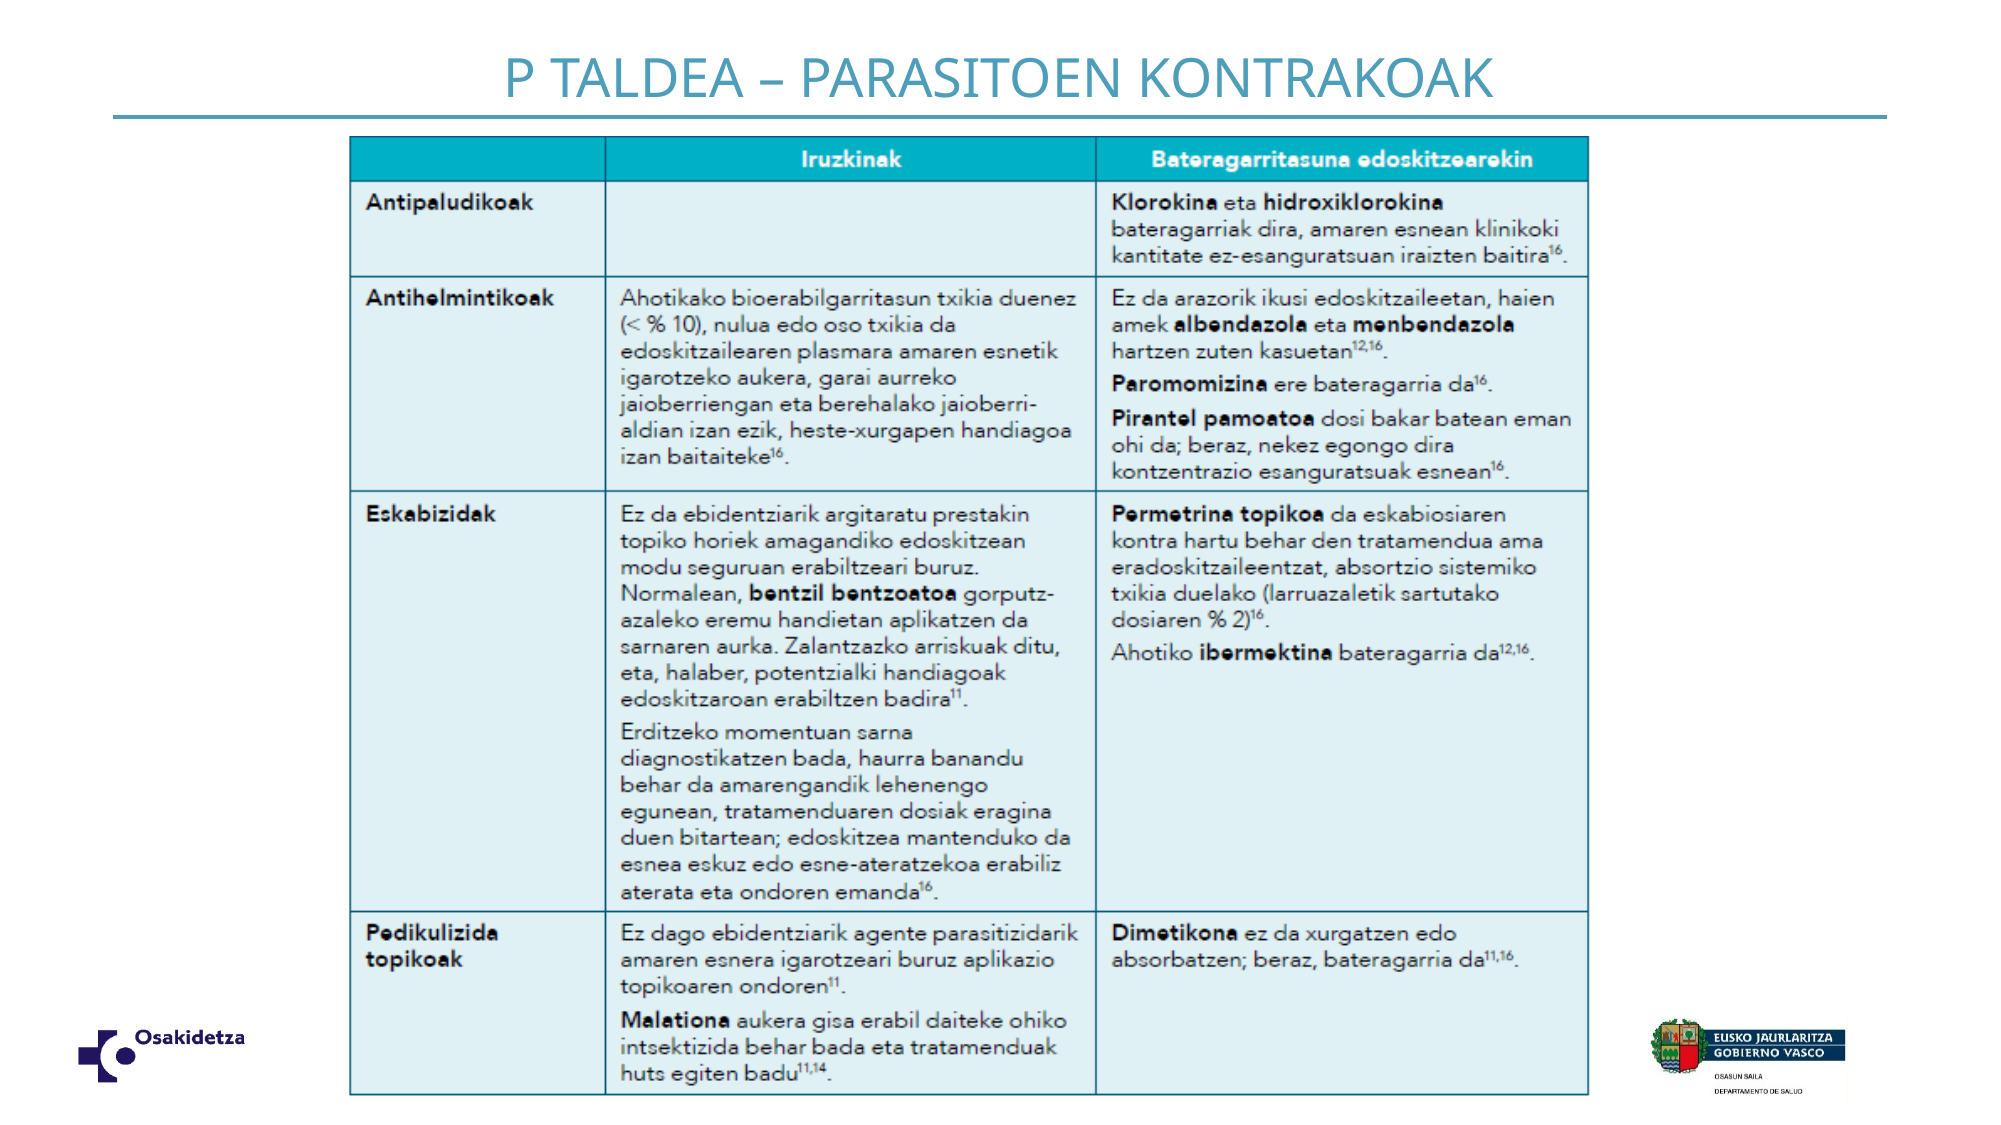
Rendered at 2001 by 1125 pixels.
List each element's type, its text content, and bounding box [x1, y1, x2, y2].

picture [348, 136, 604, 1018]
picture [607, 138, 1094, 179]
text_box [66, 1018, 1848, 1105]
picture [352, 138, 604, 179]
text_box P TALDEA – PARASITOEN KONTRAKOAK [112, 36, 1887, 115]
picture [607, 136, 1591, 1018]
picture [1098, 138, 1586, 179]
